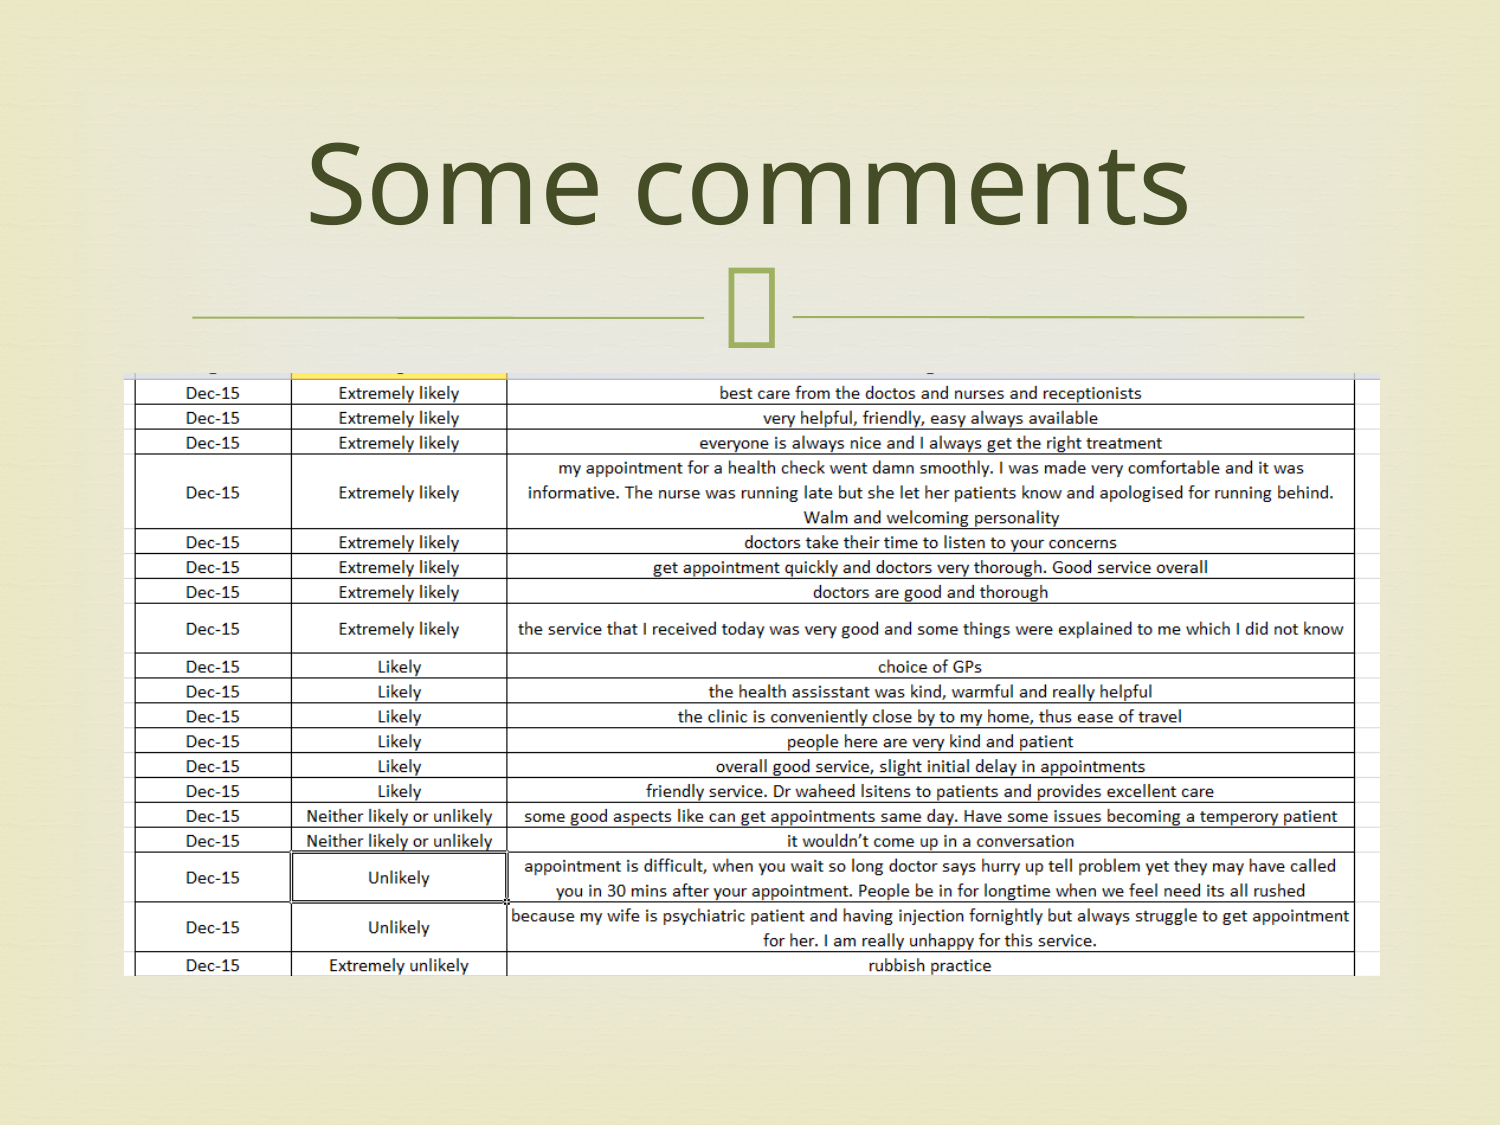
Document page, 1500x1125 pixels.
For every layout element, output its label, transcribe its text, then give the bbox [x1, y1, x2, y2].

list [123, 372, 1381, 977]
title Some comments [112, 93, 1386, 267]
